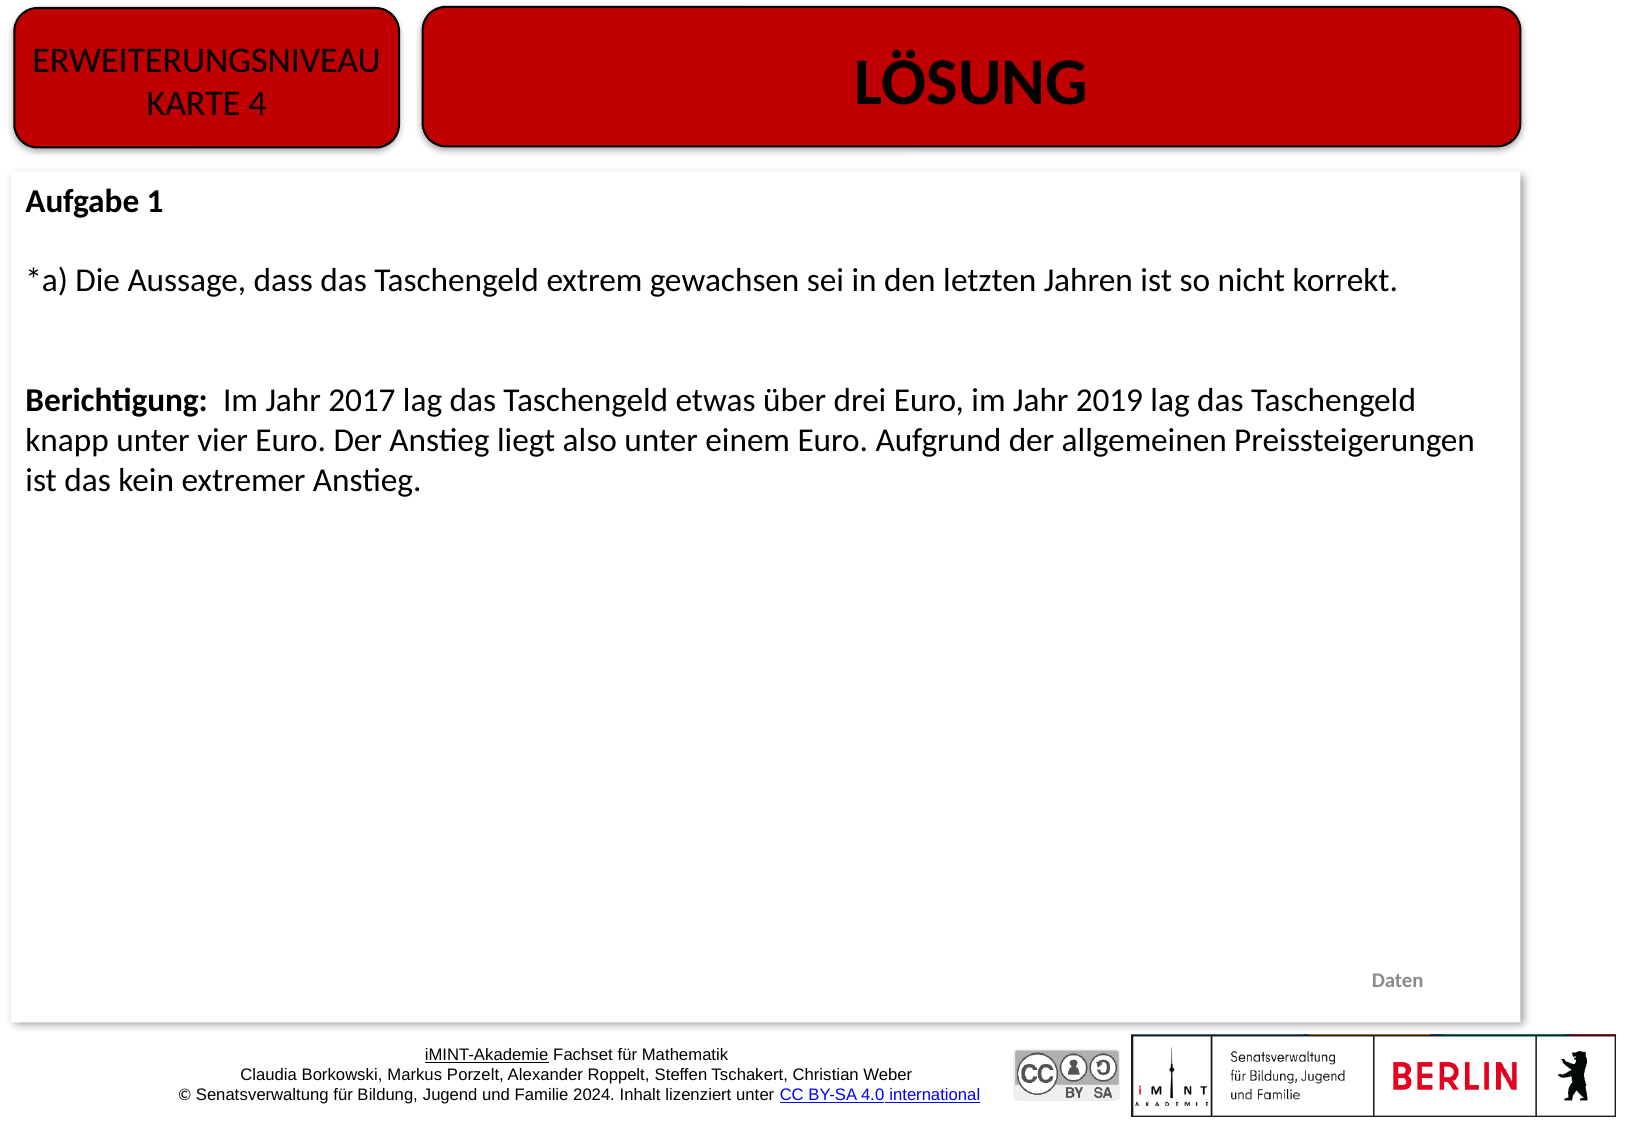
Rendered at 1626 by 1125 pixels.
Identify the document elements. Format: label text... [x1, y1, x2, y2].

picture [1013, 1048, 1120, 1101]
footer Daten [1357, 959, 1625, 1000]
picture [1131, 1034, 1616, 1117]
text_box Erweiterungsniveau Karte 4 [14, 7, 400, 148]
list Aufgabe 1 *a) Die Aussage, dass das Taschengeld extrem gewachsen sei in den letzten Jahren ist so nicht korrekt. Berichtigung: Im Jahr 2017 lag das Taschengeld etwas über drei Euro, im Jahr 2019 lag das Taschengeld knapp unter vier Euro. Der Anstieg liegt also unter einem Euro. Aufgrund der allgemeinen Preissteigerungen ist das kein extremer Anstieg. [10, 170, 1521, 1024]
